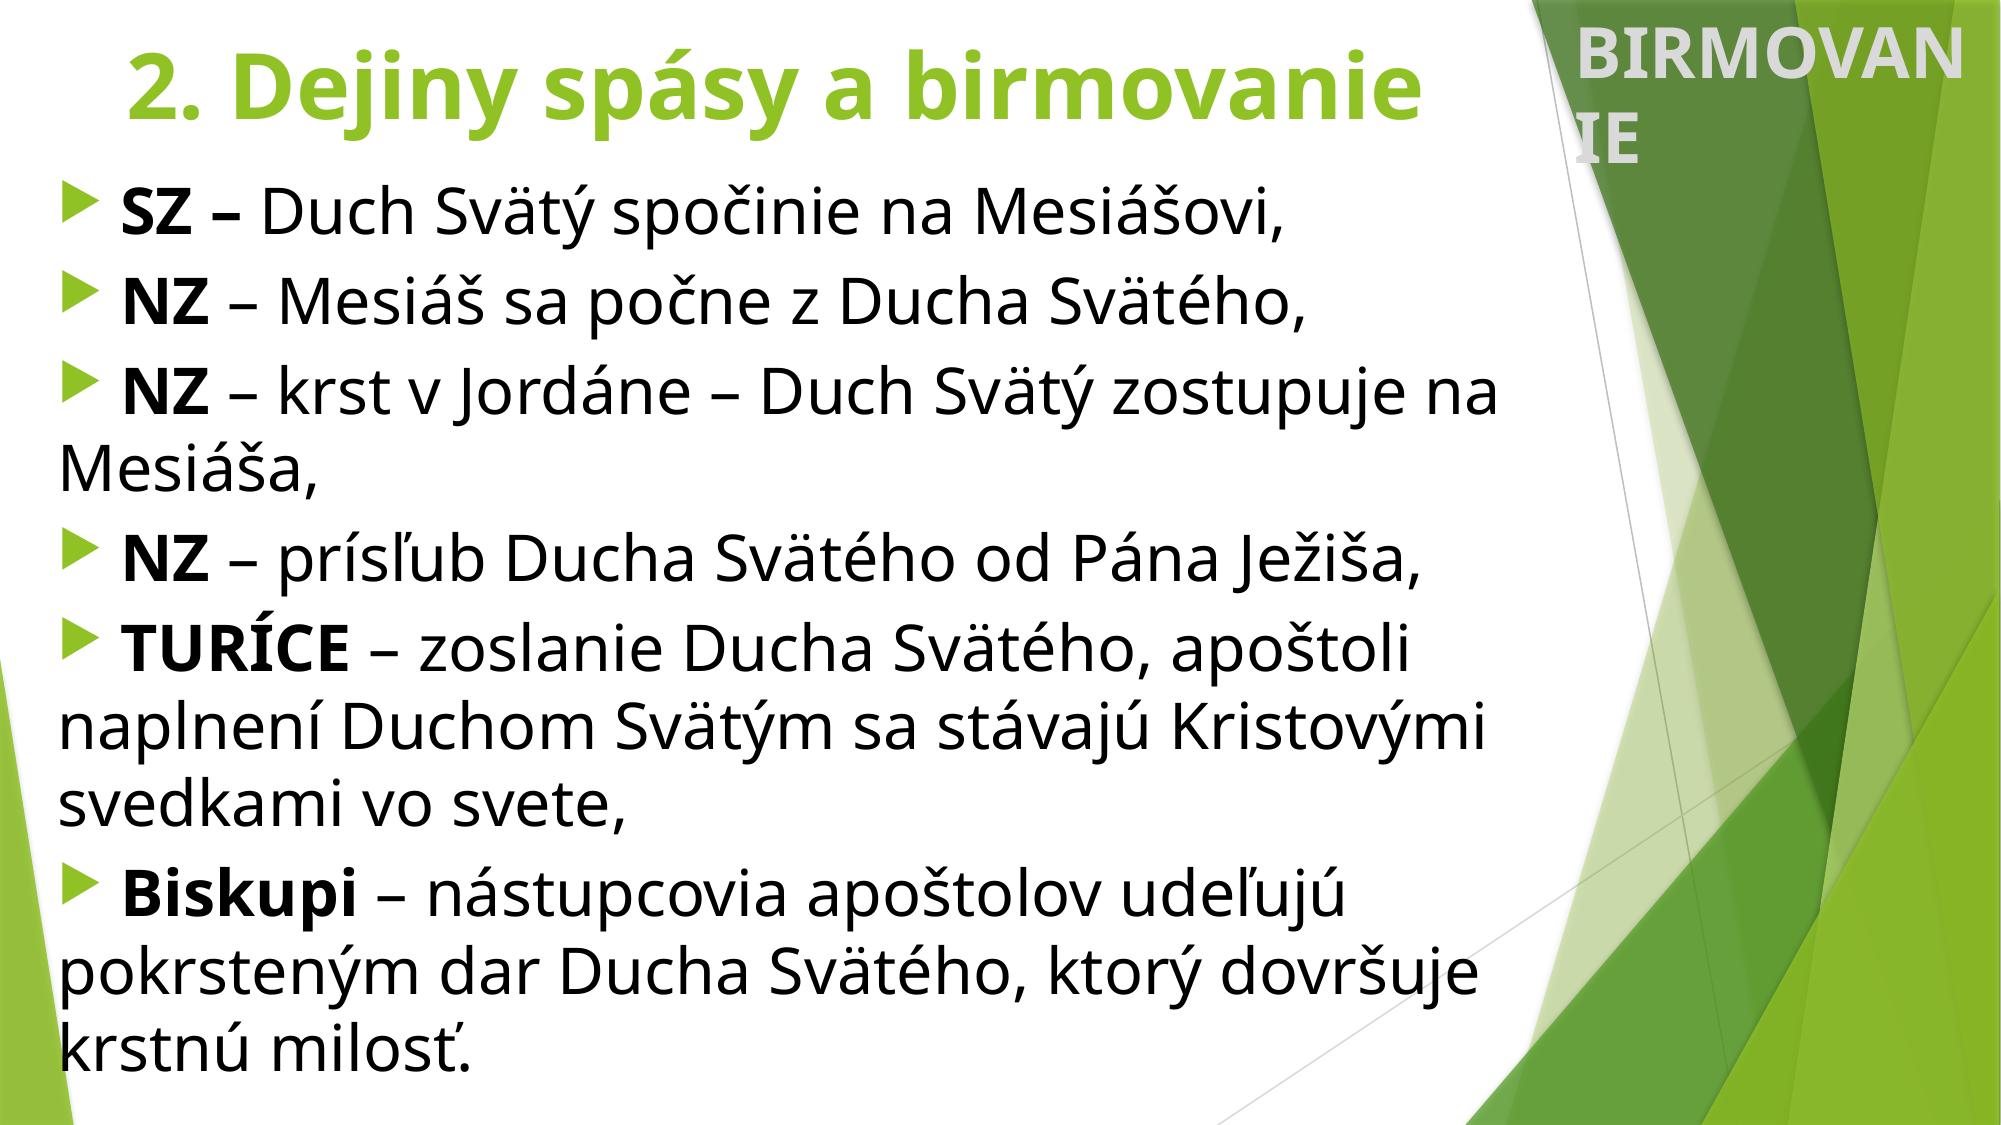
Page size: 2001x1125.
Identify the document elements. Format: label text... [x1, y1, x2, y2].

list SZ – Duch Svätý spočinie na Mesiášovi, NZ – Mesiáš sa počne z Ducha Svätého, NZ – krst v Jordáne – Duch Svätý zostupuje na Mesiáša, NZ – prísľub Ducha Svätého od Pána Ježiša, TURÍCE – zoslanie Ducha Svätého, apoštoli naplnení Duchom Svätým sa stávajú Kristovými svedkami vo svete, Biskupi – nástupcovia apoštolov udeľujú pokrsteným dar Ducha Svätého, ktorý dovršuje krstnú milosť. [42, 162, 1678, 1093]
text_box BIRMOVANIE [1559, 0, 2000, 185]
title 2. Dejiny spásy a birmovanie [111, 20, 1522, 162]
